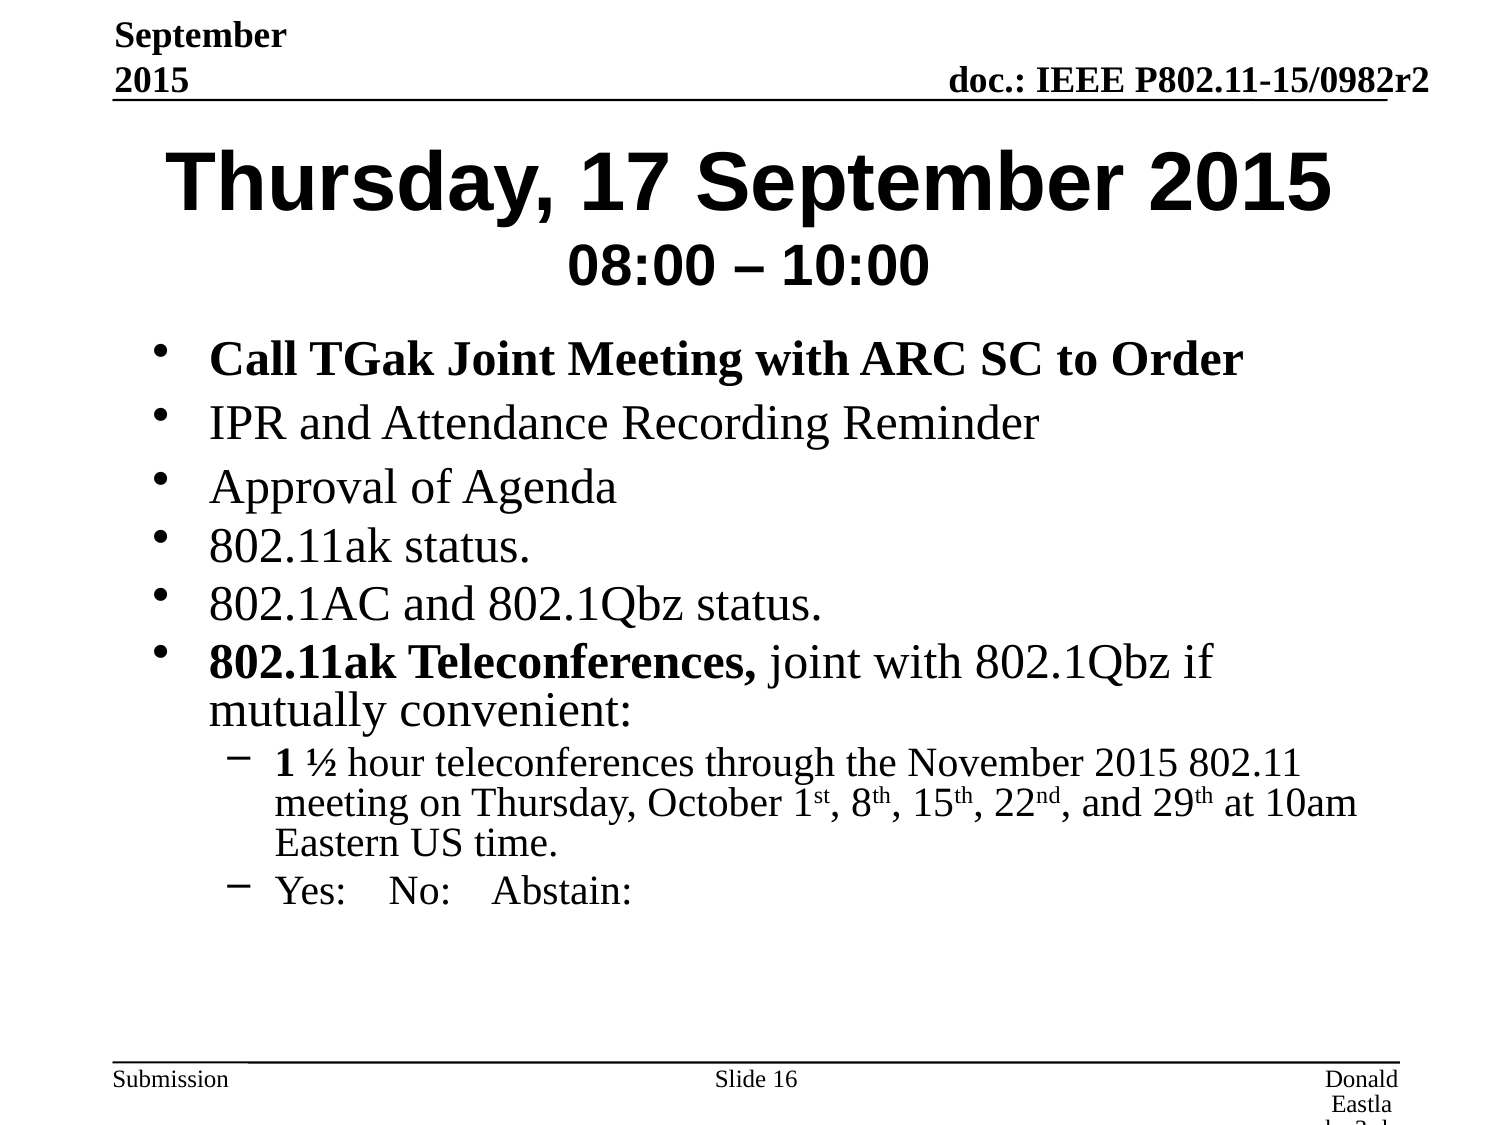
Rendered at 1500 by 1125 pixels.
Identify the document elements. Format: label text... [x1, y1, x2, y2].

footer Donald Eastlake 3rd, Huawei Technologies [1325, 1062, 1402, 1093]
title Thursday, 17 September 2015 08:00 – 10:00 [112, 112, 1388, 313]
slide_number Slide 16 [712, 1063, 800, 1093]
list Call TGak Joint Meeting with ARC SC to Order IPR and Attendance Recording Reminder Approval of Agenda 802.11ak status. 802.1AC and 802.1Qbz status. 802.11ak Teleconferences, joint with 802.1Qbz if mutually convenient: 1 ½ hour teleconferences through the November 2015 802.11 meeting on Thursday, October 1st, 8th, 15th, 22nd, and 29th at 10am Eastern US time. Yes: No: Abstain: [137, 324, 1388, 1063]
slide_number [114, 54, 290, 100]
